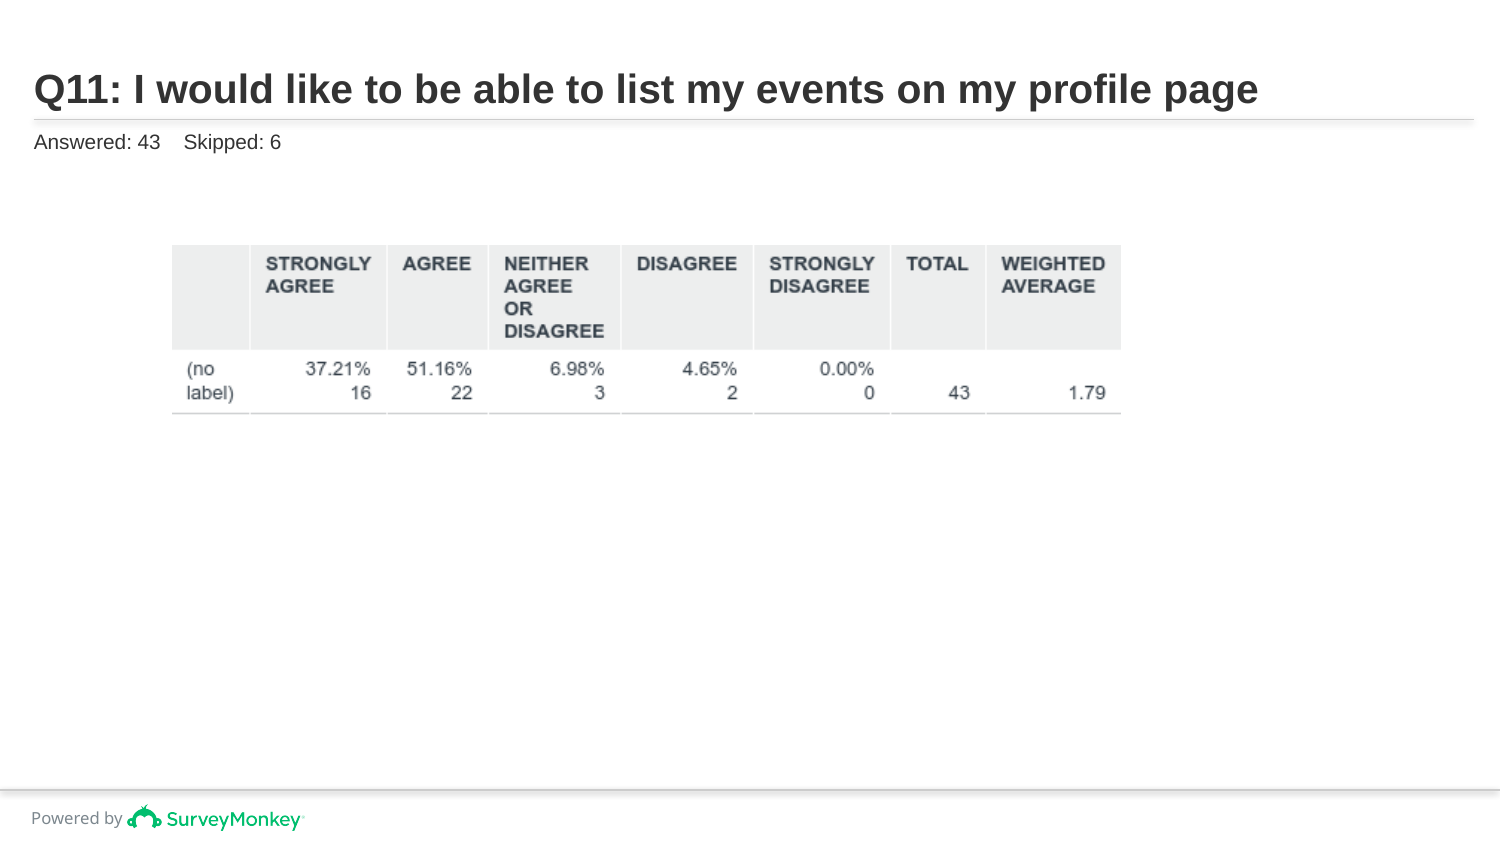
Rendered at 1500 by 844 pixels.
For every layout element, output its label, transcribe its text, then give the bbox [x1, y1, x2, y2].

title Q11: I would like to be able to list my events on my profile page [18, 54, 1369, 119]
list Answered: 43 Skipped: 6 [18, 120, 894, 162]
picture [171, 245, 1121, 416]
picture [116, 793, 316, 842]
